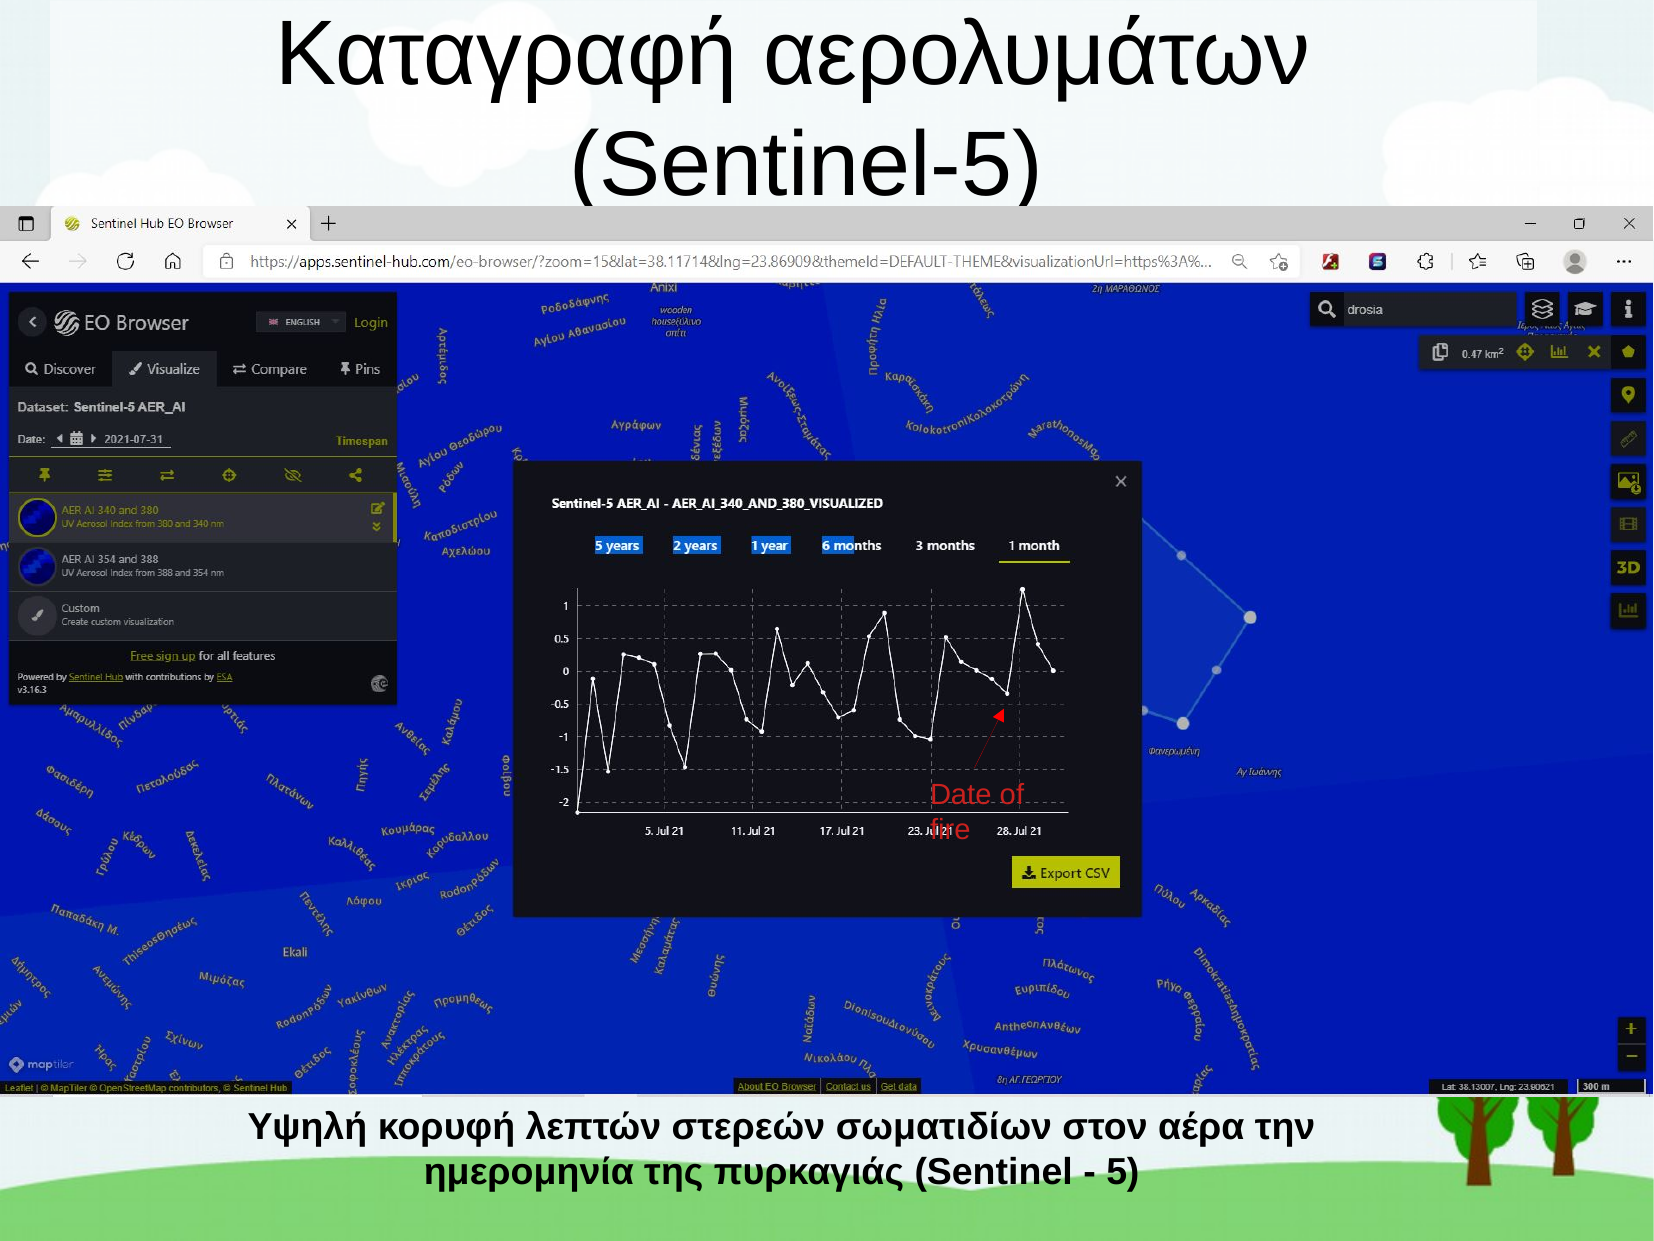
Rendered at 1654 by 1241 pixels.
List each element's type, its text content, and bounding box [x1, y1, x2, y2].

text_box Υψηλή κορυφή λεπτών στερεών σωματιδίων στον αέρα την ημερομηνία της πυρκαγιάς (Sentinel - 5) [177, 1105, 1387, 1193]
text_box Καταγραφή αερολυμάτων (Sentinel-5) [50, 0, 1537, 205]
picture [0, 0, 1654, 1241]
